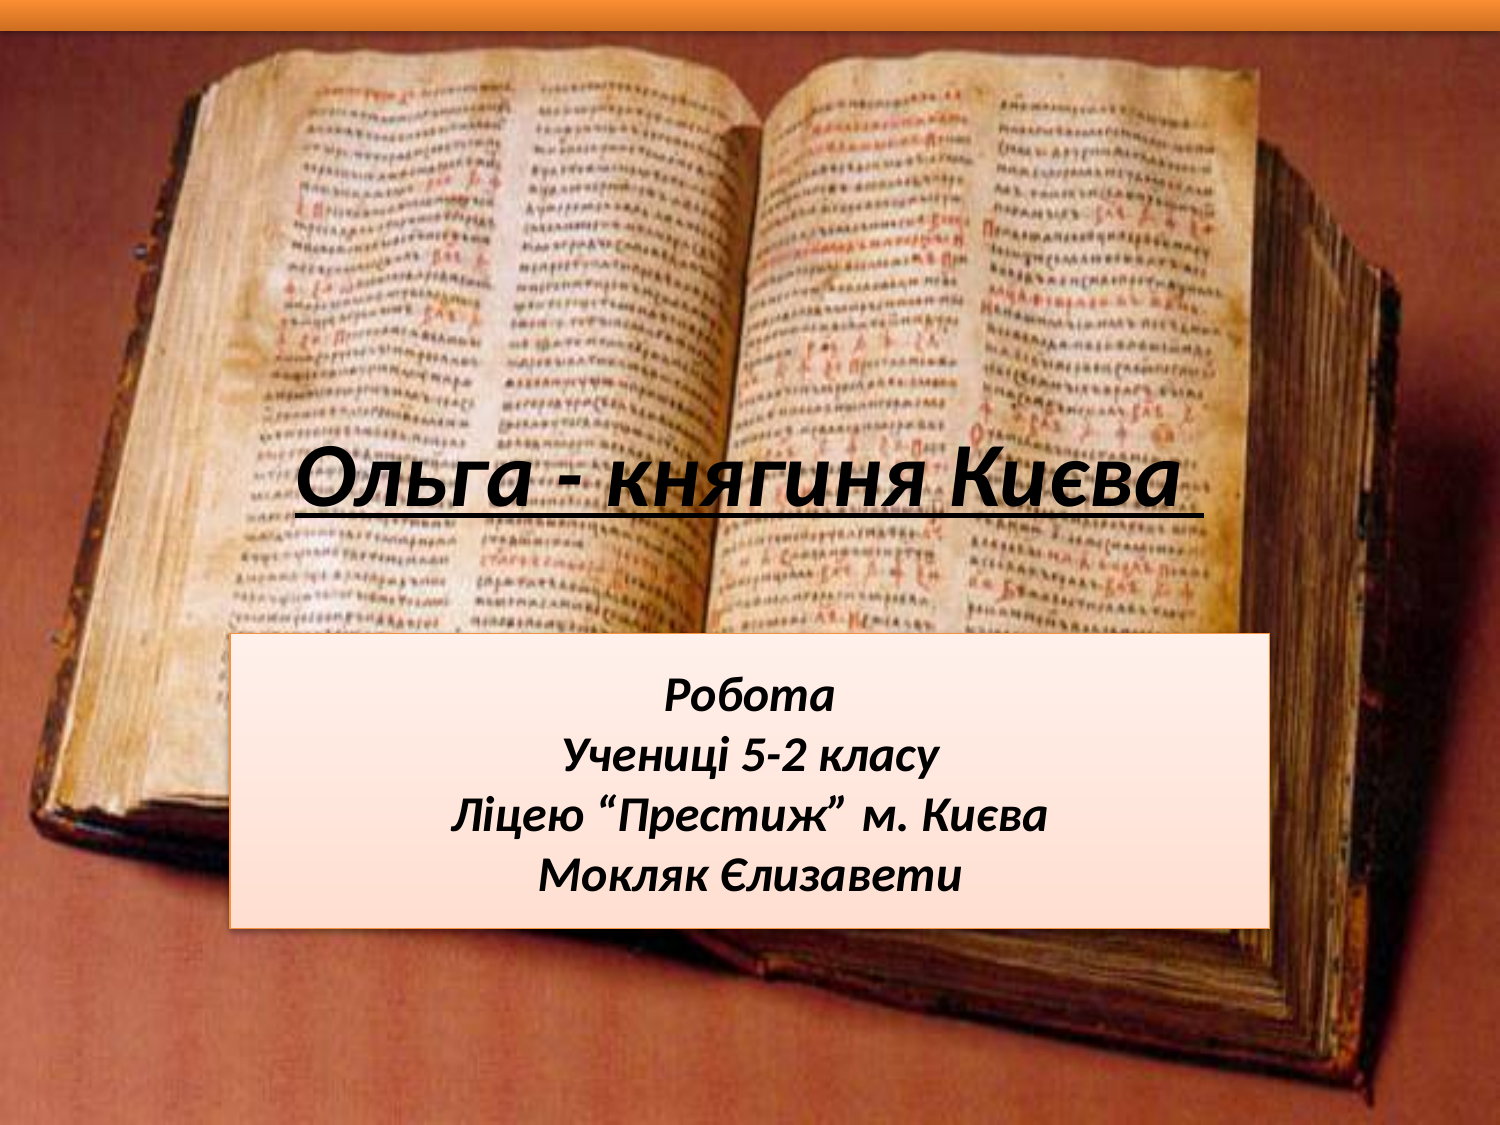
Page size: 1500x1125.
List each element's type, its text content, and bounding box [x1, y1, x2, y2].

text_box Робота Учениці 5-2 класу Ліцею “Престиж” м. Києва Мокляк Єлизавети [229, 633, 1270, 929]
title Ольга - княгиня Києва [112, 349, 1388, 591]
text_box [0, 0, 1500, 31]
picture [0, 31, 1500, 1125]
